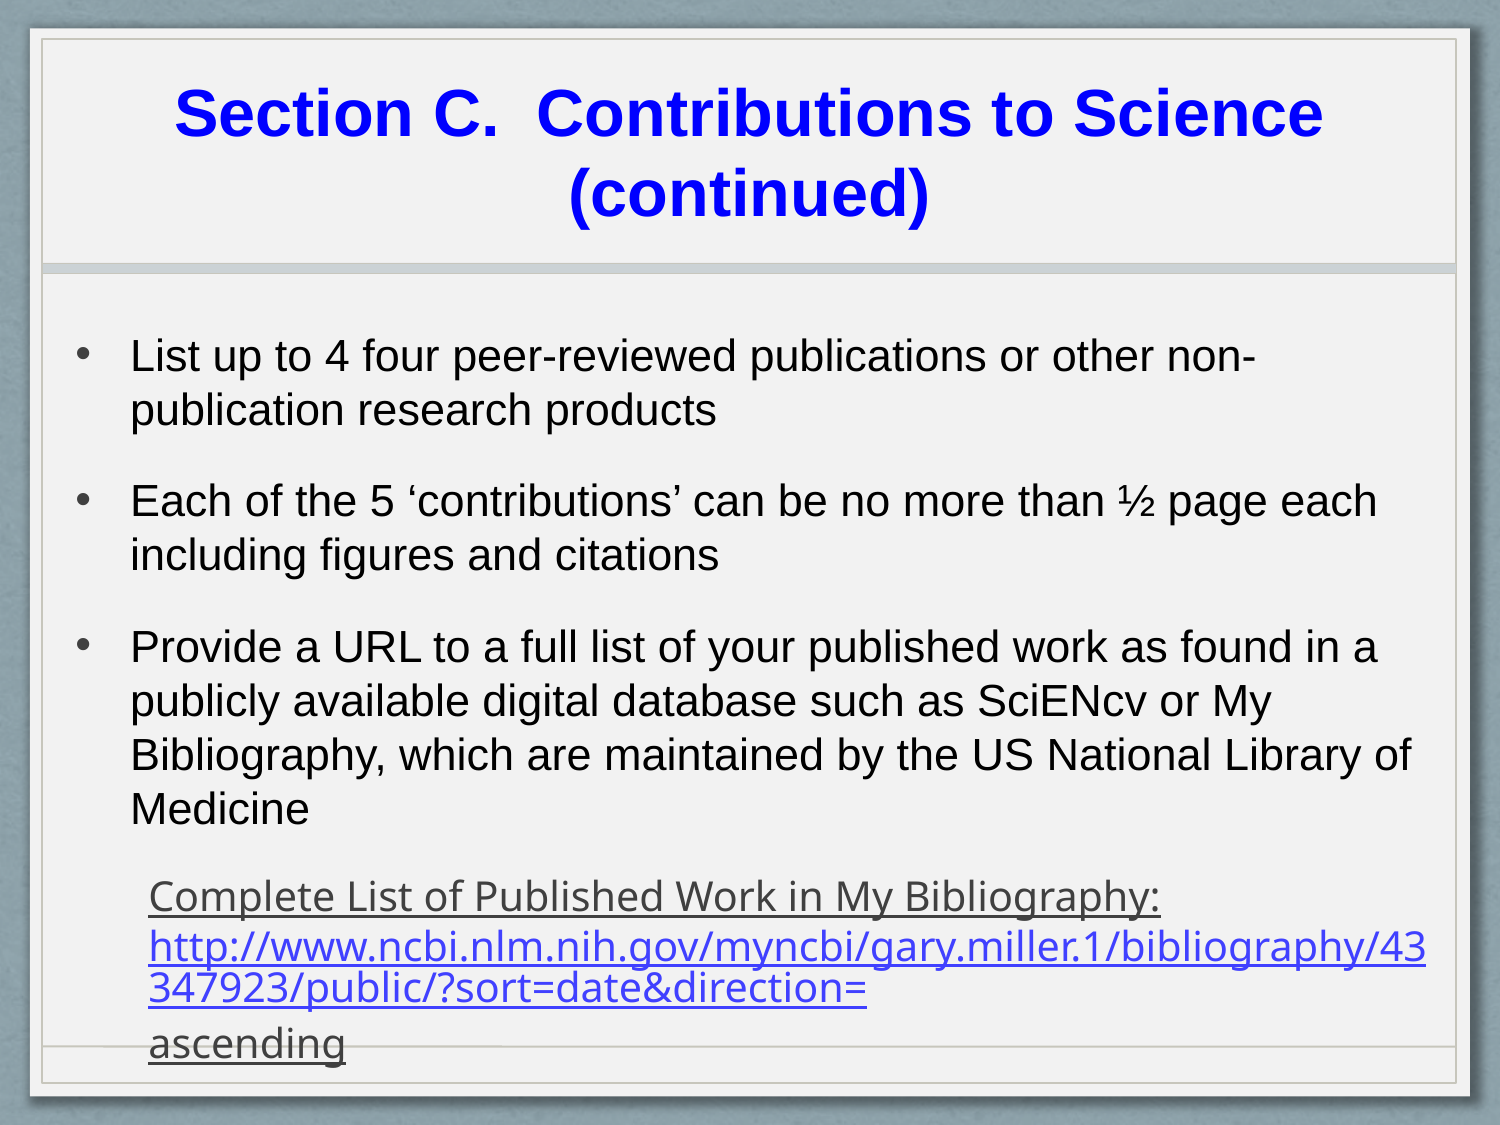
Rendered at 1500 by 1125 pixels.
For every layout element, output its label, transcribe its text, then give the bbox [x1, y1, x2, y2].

list List up to 4 four peer-reviewed publications or other non-publication research products Each of the 5 ‘contributions’ can be no more than ½ page each including figures and citations Provide a URL to a full list of your published work as found in a publicly available digital database such as SciENcv or My Bibliography, which are maintained by the US National Library of Medicine Complete List of Published Work in My Bibliography: http://www.ncbi.nlm.nih.gov/myncbi/gary.miller.1/bibliography/43347923/public/?sort=date&direction=ascending [60, 318, 1459, 1044]
title Section C. Contributions to Science (continued) [147, 40, 1353, 260]
